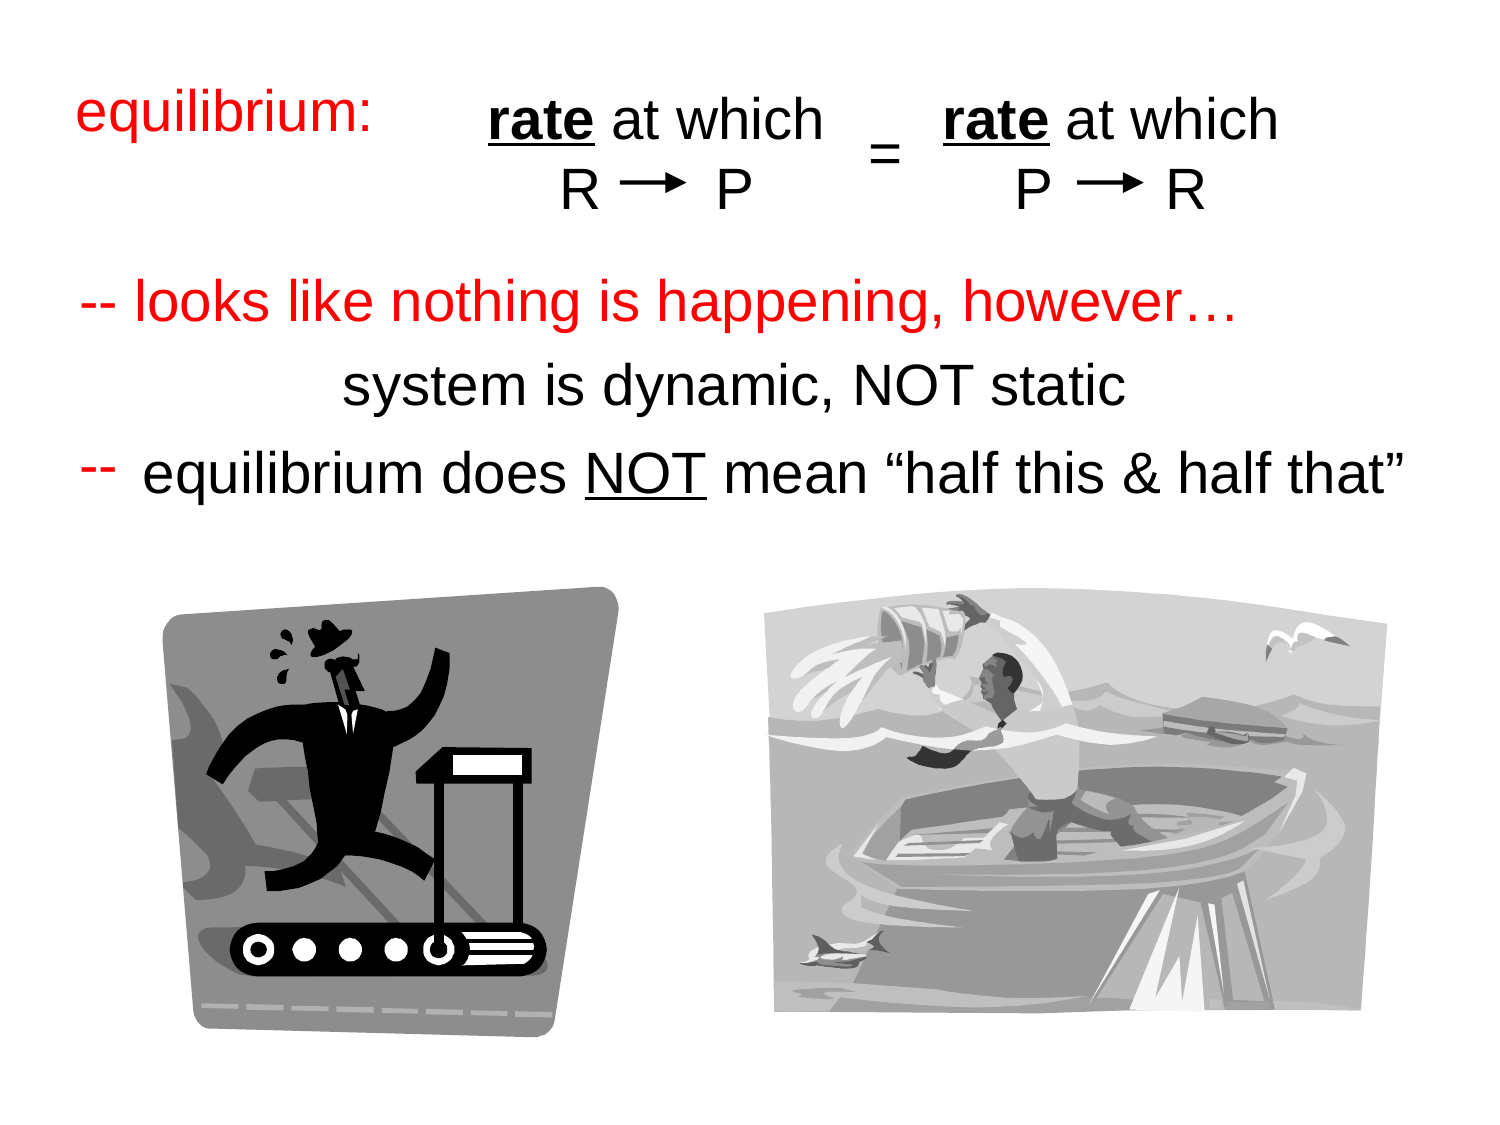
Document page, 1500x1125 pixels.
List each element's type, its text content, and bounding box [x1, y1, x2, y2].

text_box equilibrium: [61, 65, 406, 151]
picture [160, 584, 621, 1039]
text_box equilibrium does NOT mean “half this & half that” [128, 428, 1421, 513]
text_box -- looks like nothing is happening, however… [64, 256, 1274, 341]
picture [763, 582, 1393, 1019]
text_box -- [64, 419, 150, 505]
text_box system is dynamic, NOT static [328, 339, 1159, 425]
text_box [440, 73, 1328, 194]
